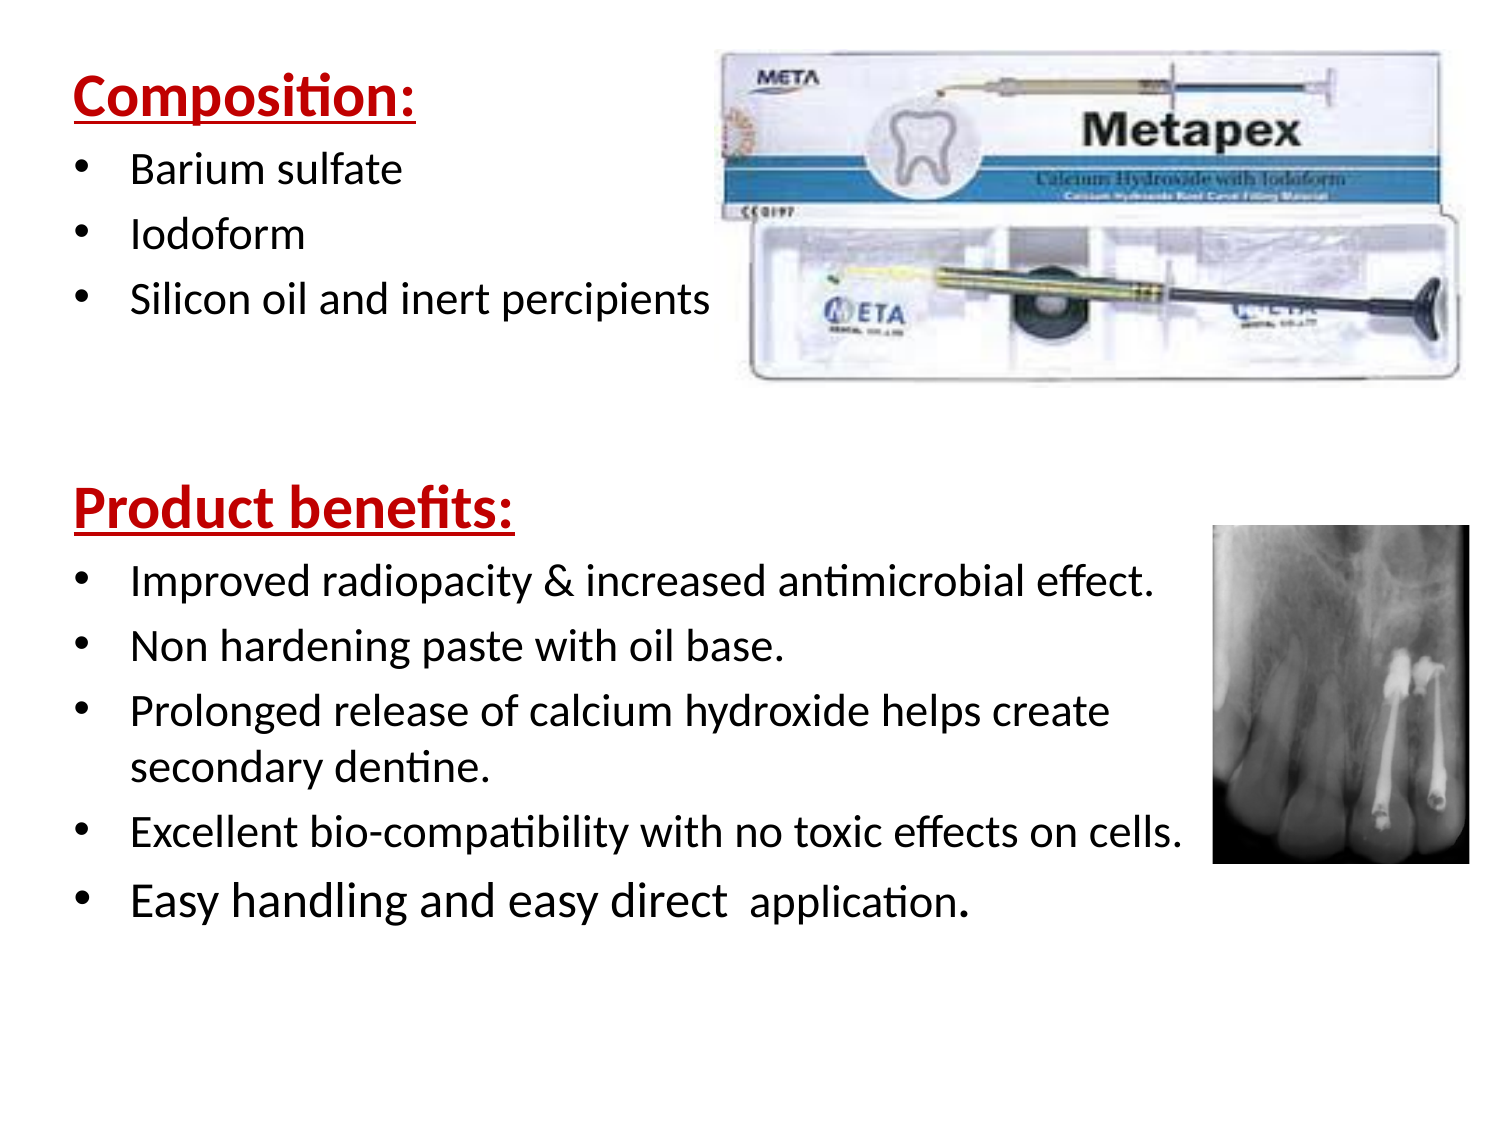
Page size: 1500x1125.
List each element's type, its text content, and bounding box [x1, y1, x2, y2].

list Composition: Barium sulfate Iodoform Silicon oil and inert percipients Product benefits: Improved radiopacity & increased antimicrobial effect. Non hardening paste with oil base. Prolonged release of calcium hydroxide helps create secondary dentine. Excellent bio-compatibility with no toxic effects on cells. Easy handling and easy direct application. [58, 46, 1207, 985]
picture [1212, 524, 1470, 865]
picture [714, 49, 1466, 388]
